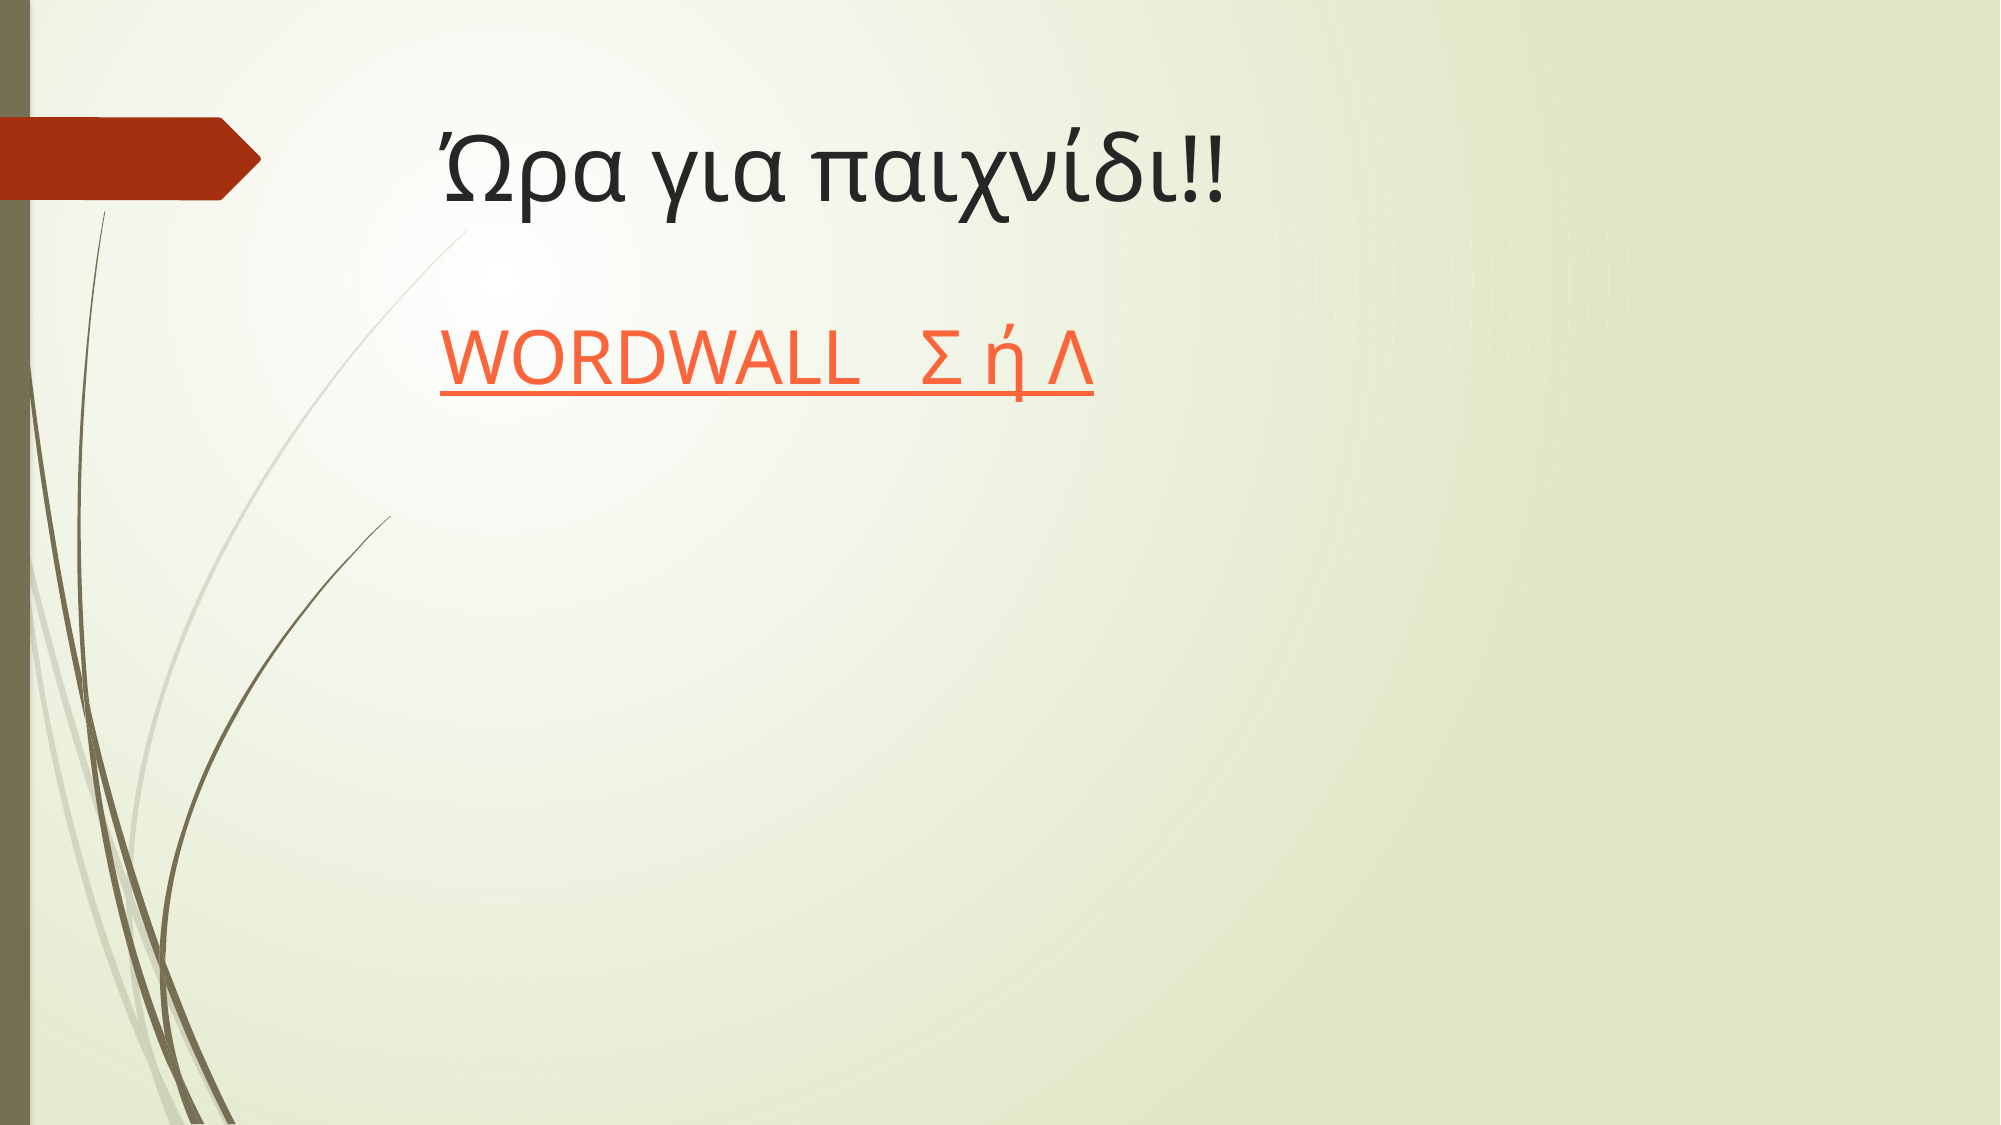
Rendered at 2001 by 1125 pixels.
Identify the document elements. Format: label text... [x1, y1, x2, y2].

title Ώρα για παιχνίδι!! WORDWALL Σ ή Λ [425, 102, 1888, 613]
